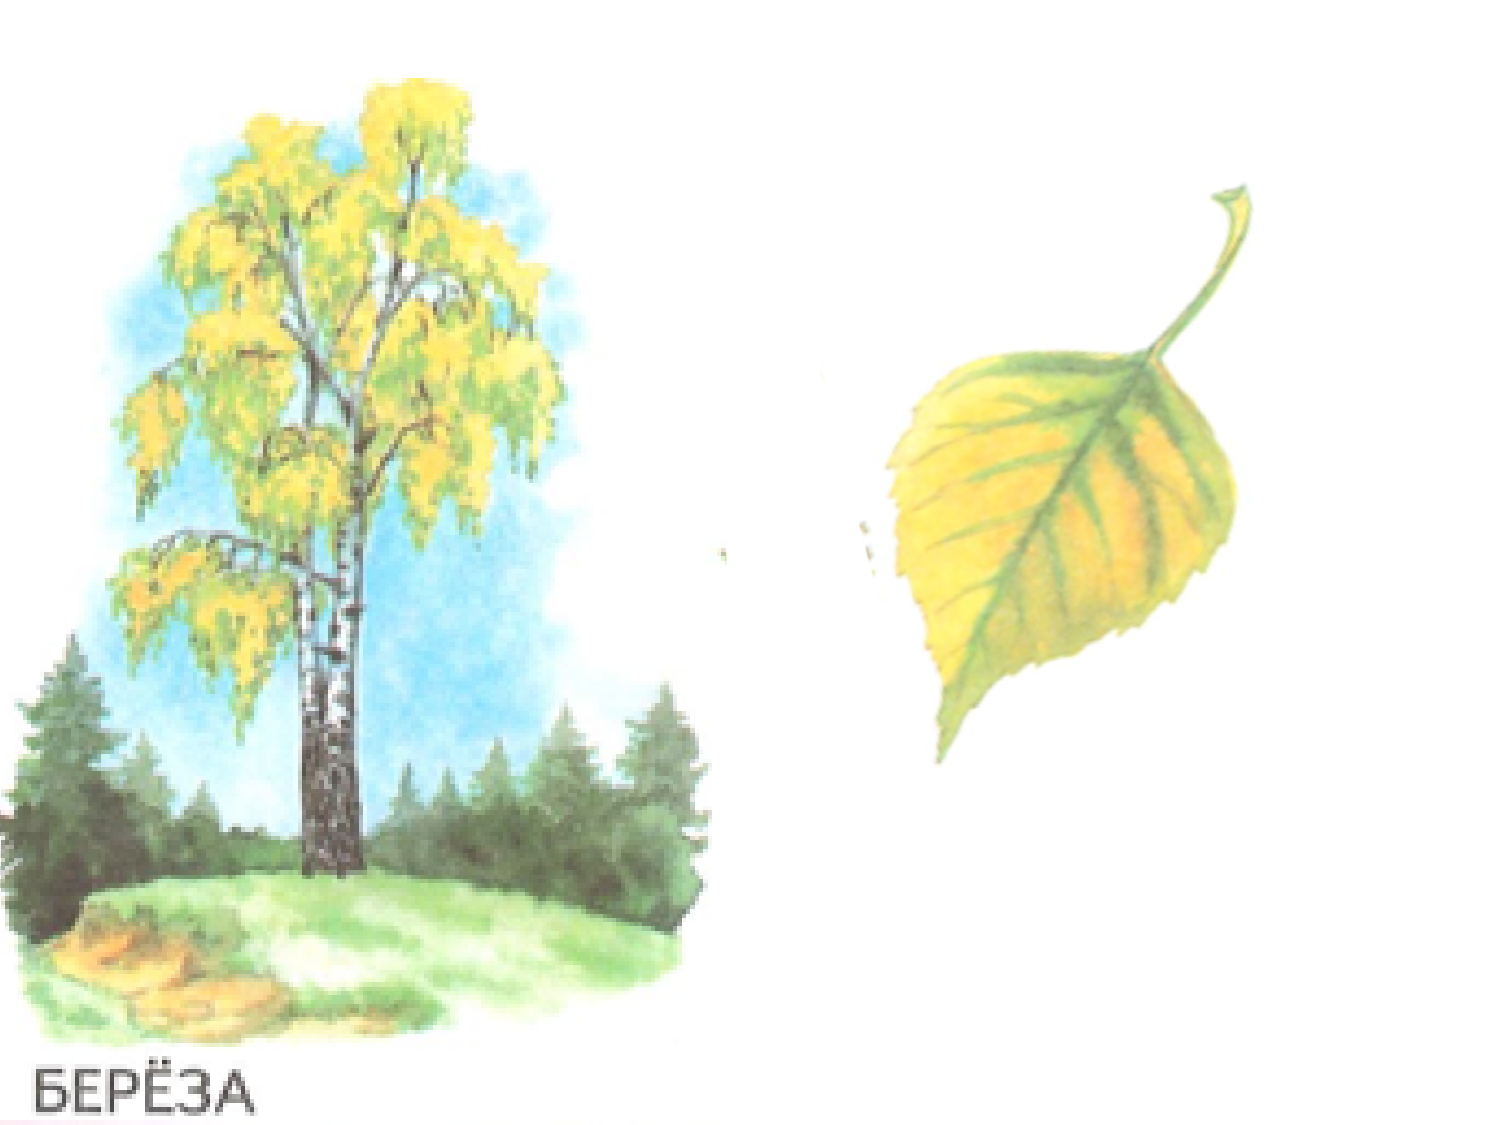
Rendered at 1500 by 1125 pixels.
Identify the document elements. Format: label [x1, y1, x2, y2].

picture [800, 174, 1370, 772]
picture [0, 77, 727, 1125]
